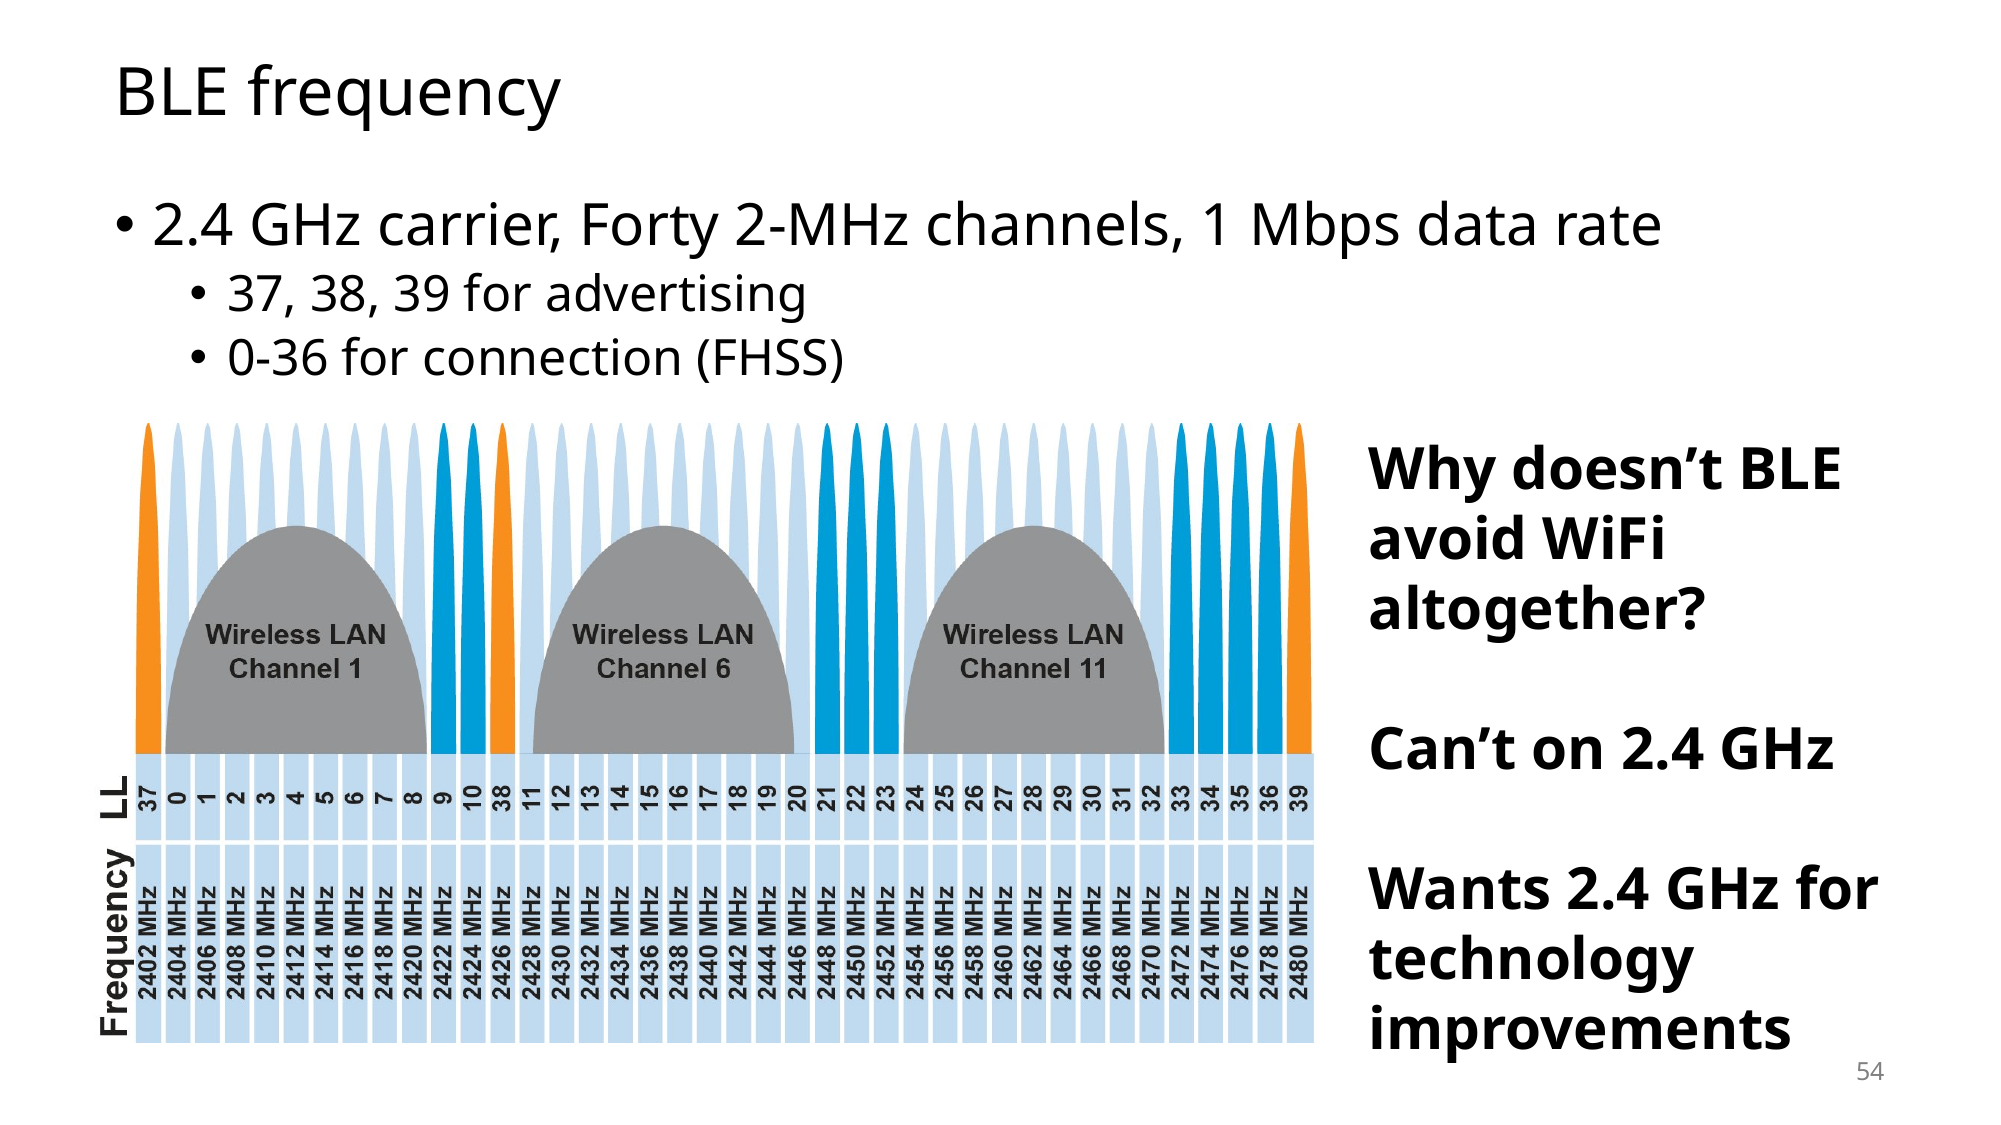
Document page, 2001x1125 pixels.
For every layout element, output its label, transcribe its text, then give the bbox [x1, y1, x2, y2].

picture [94, 423, 1317, 1043]
text_box Why doesn’t BLE avoid WiFi altogether? Can’t on 2.4 GHz Wants 2.4 GHz for technology improvements [1353, 423, 1900, 1069]
title BLE frequency [99, 37, 1900, 150]
list 2.4 GHz carrier, Forty 2-MHz channels, 1 Mbps data rate 37, 38, 39 for advertising 0-36 for connection (FHSS) [99, 187, 1900, 1013]
slide_number 54 [1749, 1069, 1900, 1103]
